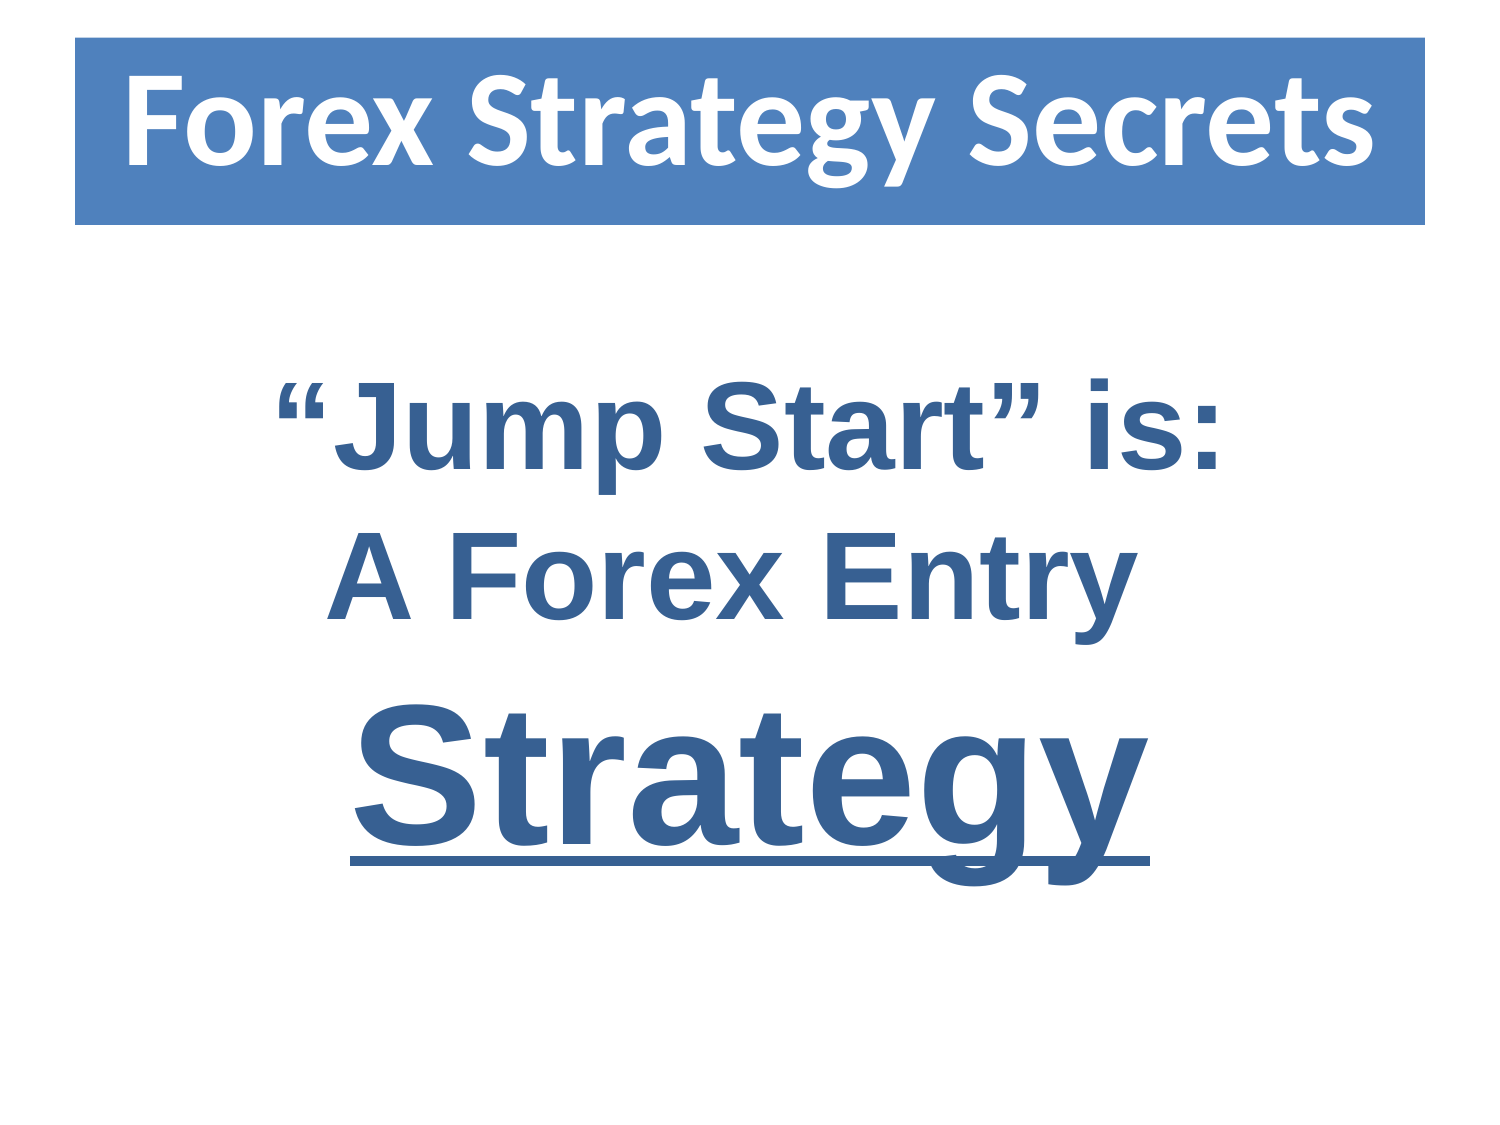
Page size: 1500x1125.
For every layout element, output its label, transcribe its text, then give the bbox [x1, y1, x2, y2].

text_box “Jump Start” is: A Forex Entry Strategy [0, 337, 1500, 1063]
title Forex Strategy Secrets [74, 37, 1426, 226]
